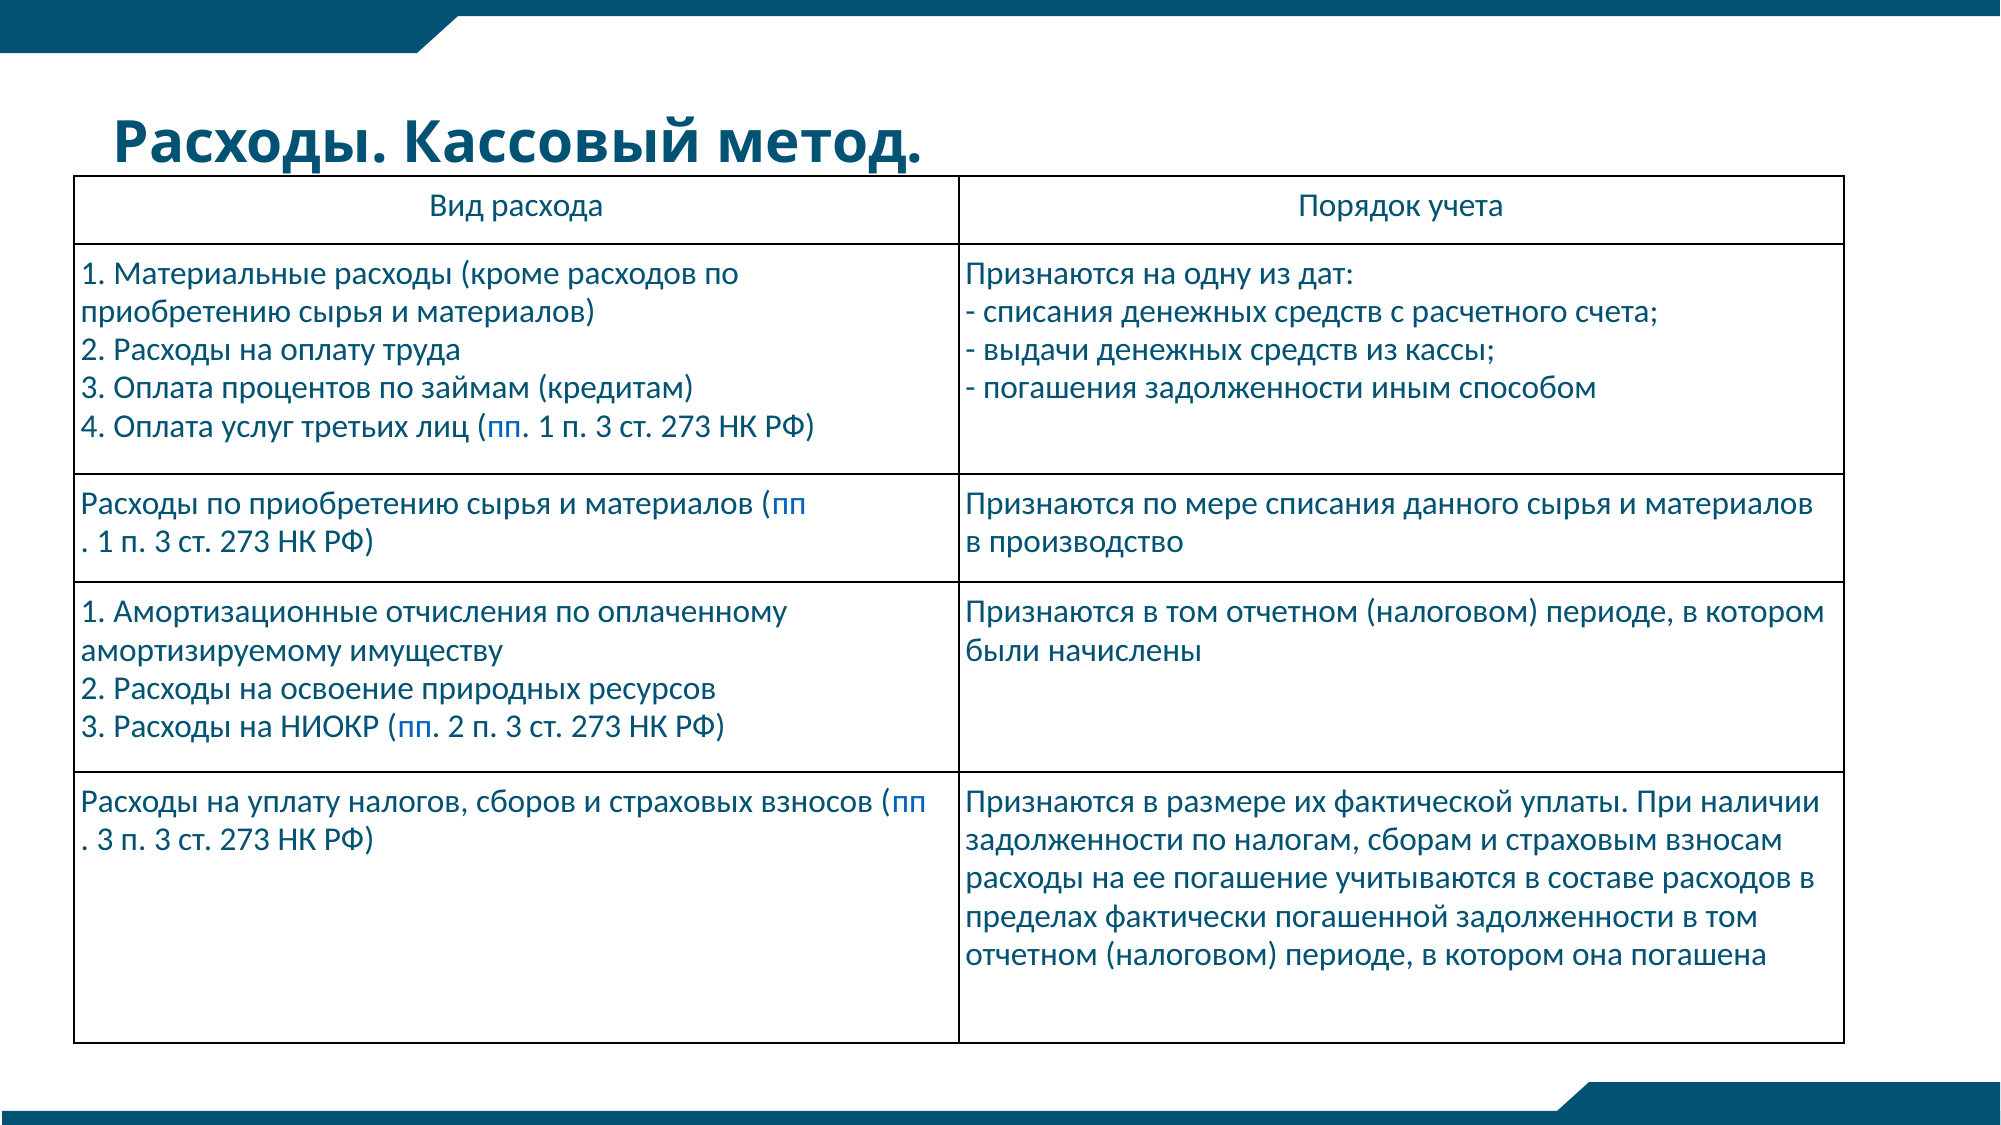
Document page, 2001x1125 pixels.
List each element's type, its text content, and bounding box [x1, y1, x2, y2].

table_cell 1. Материальные расходы (кроме расходов по приобретению сырья и материалов) 2. Расходы на оплату труда 3. Оплата процентов по займам (кредитам) 4. Оплата услуг третьих лиц (пп. 1 п. 3 ст. 273 НК РФ) [75, 245, 958, 473]
title Расходы. Кассовый метод. [97, 35, 1823, 175]
table_header Вид расхода [75, 177, 958, 243]
table_cell Расходы по приобретению сырья и материалов (пп. 1 п. 3 ст. 273 НК РФ) [75, 475, 958, 581]
table_cell 1. Амортизационные отчисления по оплаченному амортизируемому имуществу 2. Расходы на освоение природных ресурсов 3. Расходы на НИОКР (пп. 2 п. 3 ст. 273 НК РФ) [75, 583, 958, 771]
table_cell Расходы на уплату налогов, сборов и страховых взносов (пп. 3 п. 3 ст. 273 НК РФ) [75, 773, 958, 1042]
table_cell Признаются по мере списания данного сырья и материалов в производство [960, 475, 1843, 581]
table_cell Признаются в размере их фактической уплаты. При наличии задолженности по налогам, сборам и страховым взносам расходы на ее погашение учитываются в составе расходов в пределах фактически погашенной задолженности в том отчетном (налоговом) периоде, в котором она погашена [960, 773, 1843, 1042]
table_cell Признаются в том отчетном (налоговом) периоде, в котором были начислены [960, 583, 1843, 771]
table_header Порядок учета [960, 177, 1843, 243]
table_cell Признаются на одну из дат: - списания денежных средств с расчетного счета; - выдачи денежных средств из кассы; - погашения задолженности иным способом [960, 245, 1843, 473]
